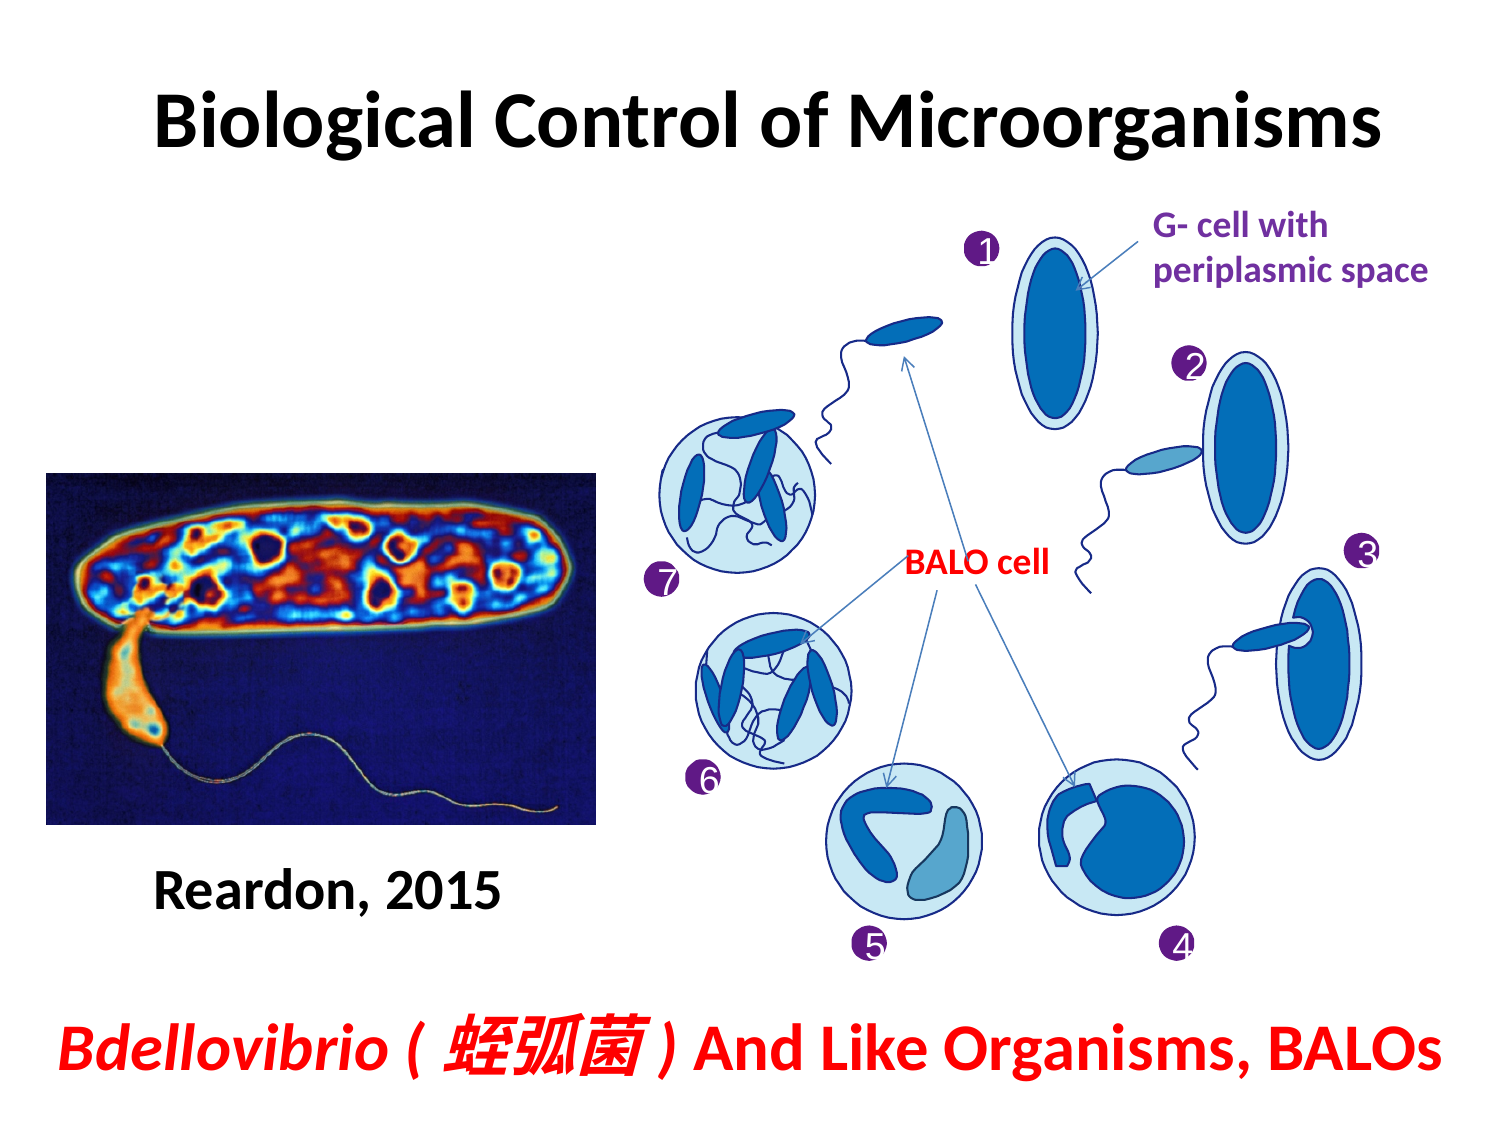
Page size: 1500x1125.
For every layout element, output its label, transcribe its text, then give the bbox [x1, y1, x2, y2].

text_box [643, 227, 1387, 1031]
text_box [903, 355, 969, 562]
text_box Reardon, 2015 [138, 843, 519, 929]
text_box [1075, 241, 1139, 291]
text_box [799, 555, 909, 645]
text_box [975, 584, 1076, 788]
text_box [886, 589, 938, 789]
picture [46, 472, 596, 825]
text_box G- cell with periplasmic space [1138, 192, 1500, 297]
title Bdellovibrio (蛭弧菌) And Like Organisms, BALOs [38, 950, 1464, 1125]
text_box Biological Control of Microorganisms [94, 21, 1445, 209]
